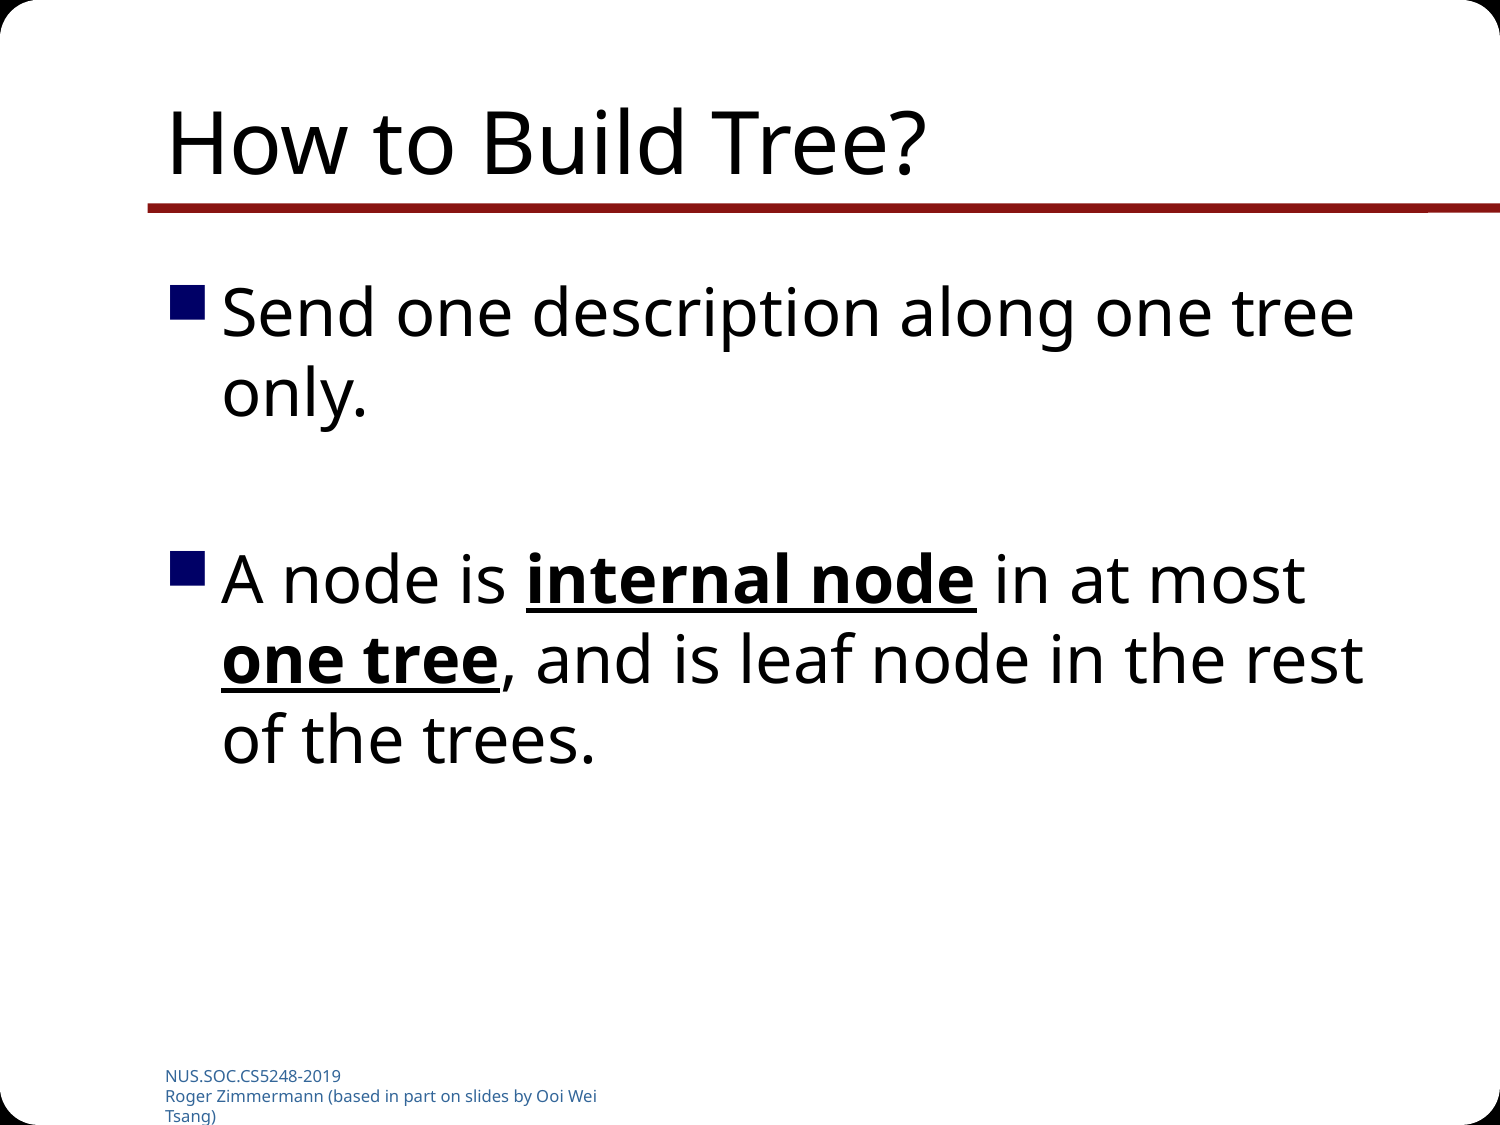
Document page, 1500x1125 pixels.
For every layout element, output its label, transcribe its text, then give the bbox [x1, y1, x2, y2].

list Send one description along one tree only. A node is internal node in at most one tree, and is leaf node in the rest of the trees. [149, 262, 1426, 1006]
footer [549, 1024, 1038, 1101]
title How to Build Tree? [149, 45, 1426, 234]
slide_number NUS.SOC.CS5248-2019 Roger Zimmermann (based in part on slides by Ooi Wei Tsang) [149, 1058, 549, 1101]
